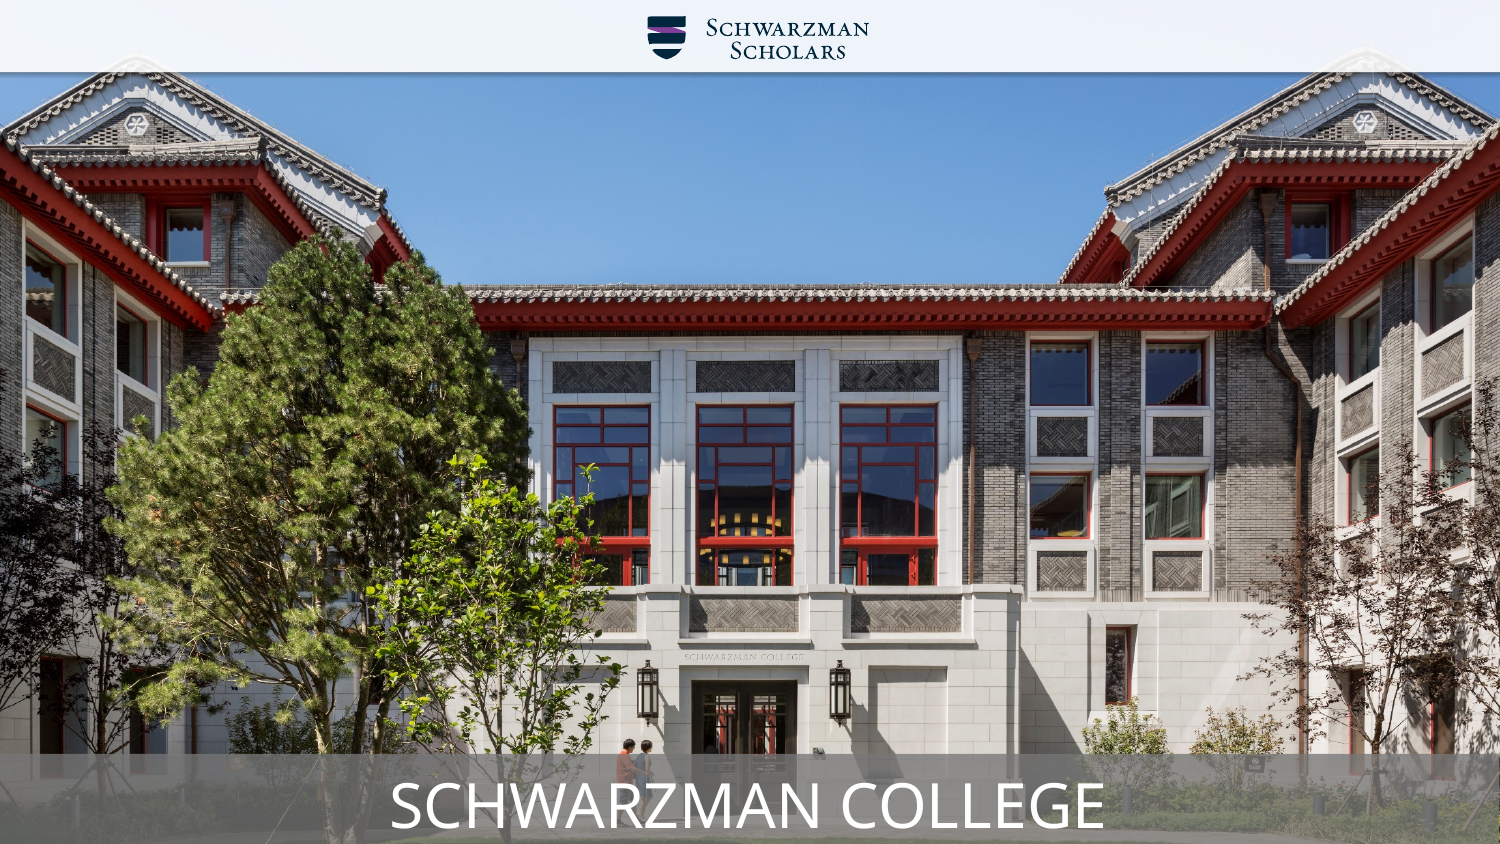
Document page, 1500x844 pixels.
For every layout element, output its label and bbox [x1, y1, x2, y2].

text_box [0, 0, 1500, 79]
picture [0, 79, 1500, 844]
